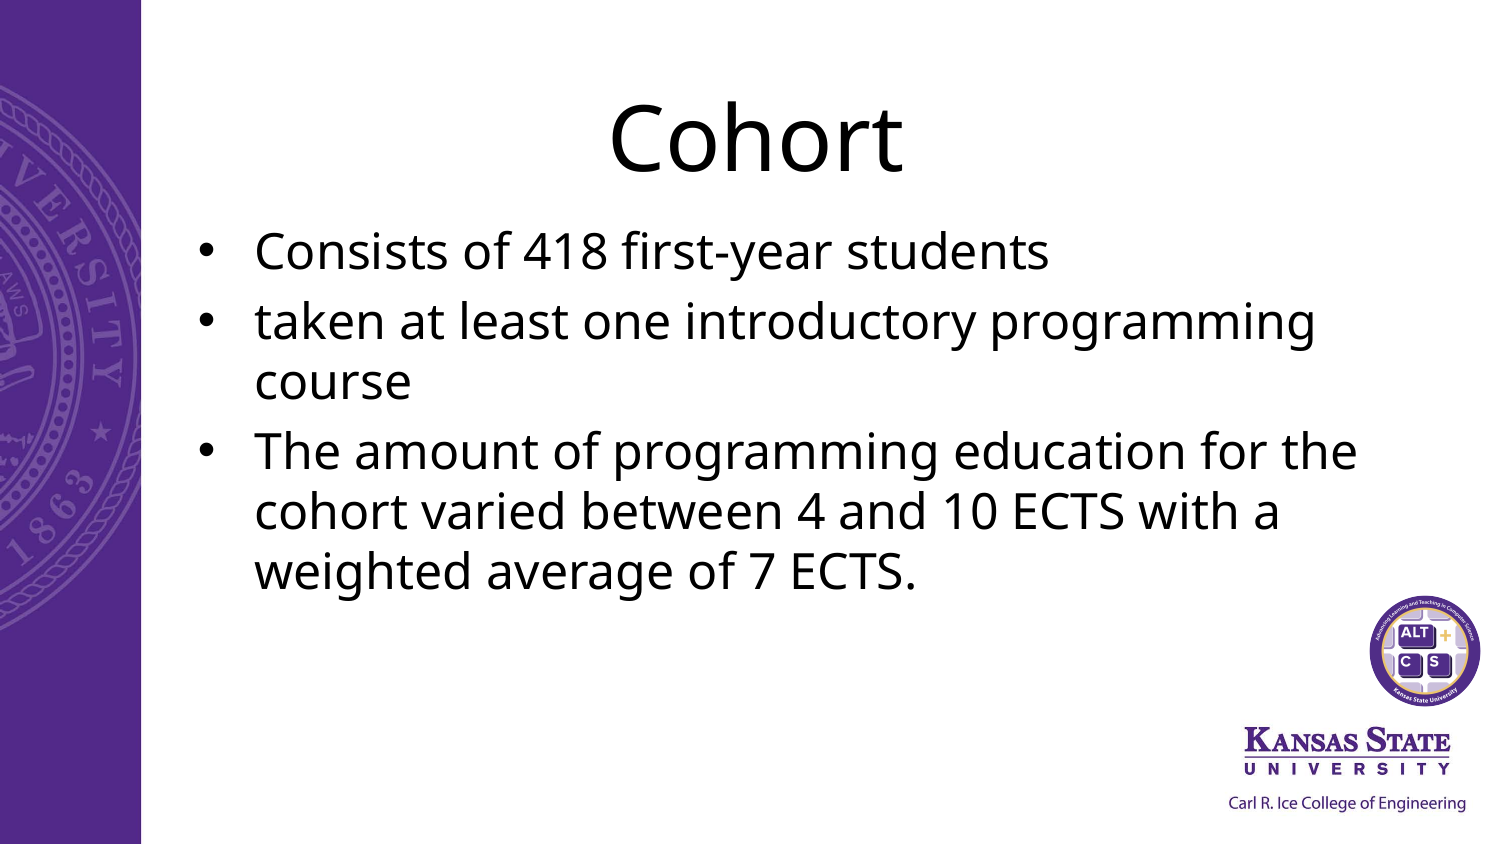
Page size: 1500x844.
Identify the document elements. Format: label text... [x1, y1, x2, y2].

list Consists of 418 first-year students taken at least one introductory programming course The amount of programming education for the cohort varied between 4 and 10 ECTS with a weighted average of 7 ECTS. [183, 212, 1425, 754]
picture [0, 0, 1500, 844]
title Cohort [86, 95, 1425, 175]
